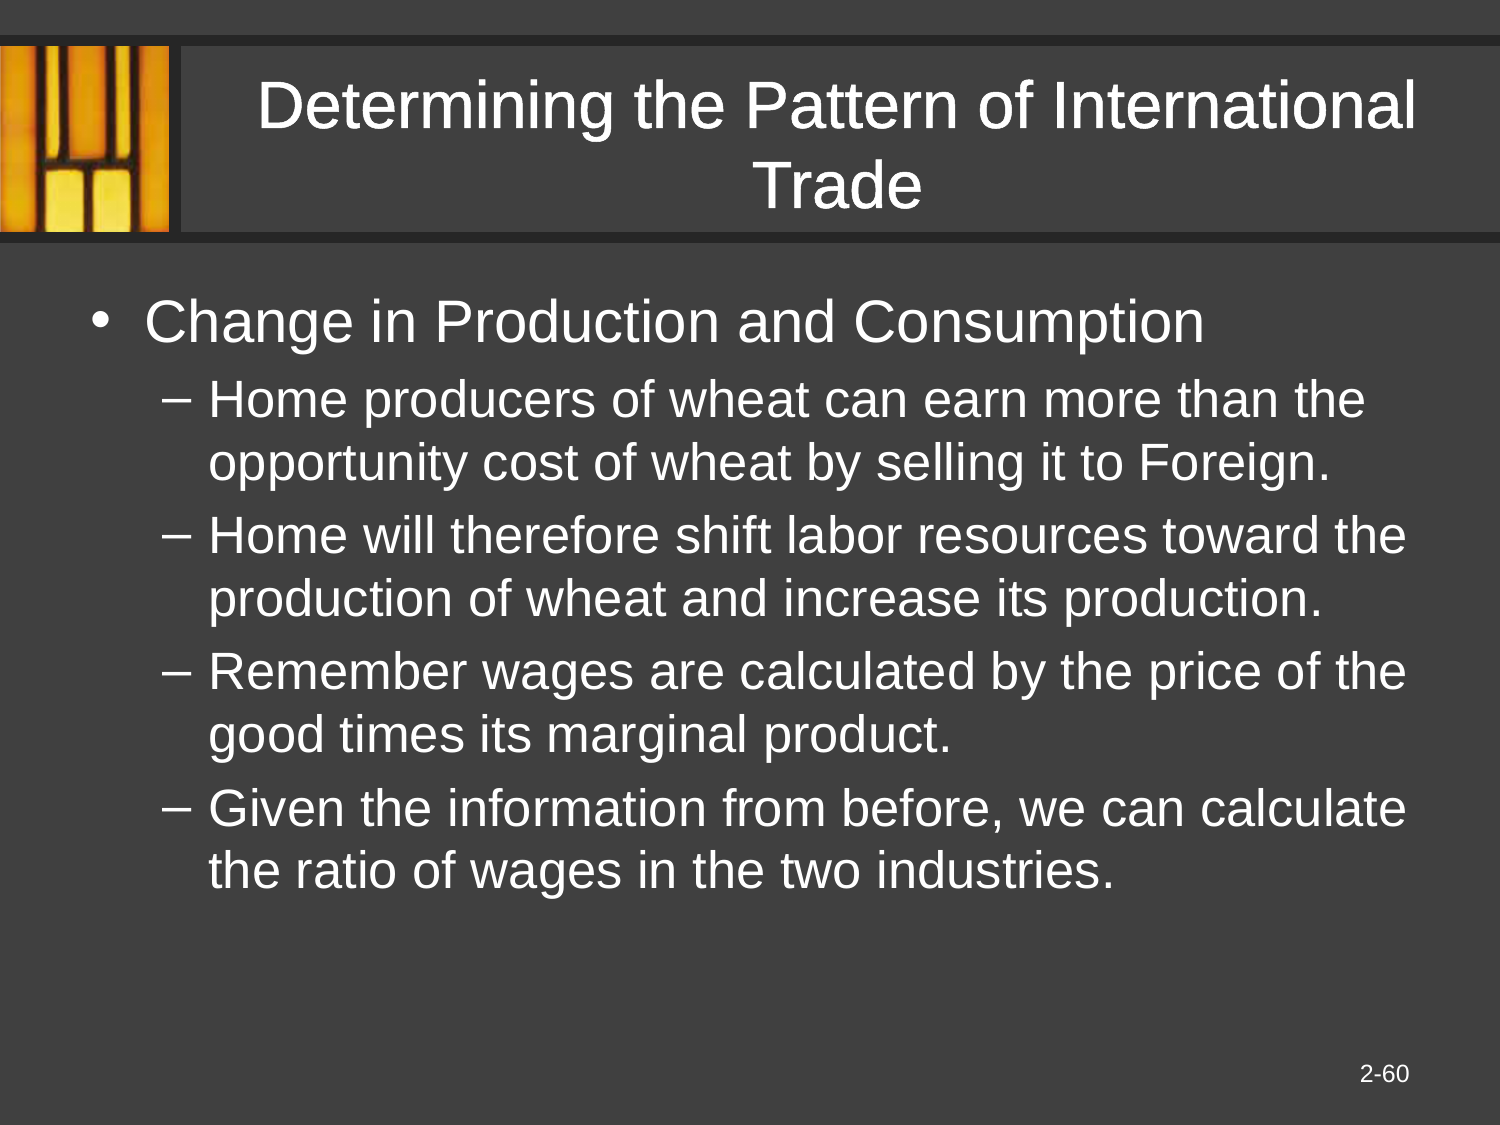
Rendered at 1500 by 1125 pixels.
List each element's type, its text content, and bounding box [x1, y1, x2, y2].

title Determining the Pattern of International Trade [174, 45, 1500, 238]
list Change in Production and Consumption Home producers of wheat can earn more than the opportunity cost of wheat by selling it to Foreign. Home will therefore shift labor resources toward the production of wheat and increase its production. Remember wages are calculated by the price of the good times its marginal product. Given the information from before, we can calculate the ratio of wages in the two industries. [75, 275, 1425, 1005]
picture [1, 46, 169, 232]
slide_number 2-60 [1309, 1042, 1425, 1103]
